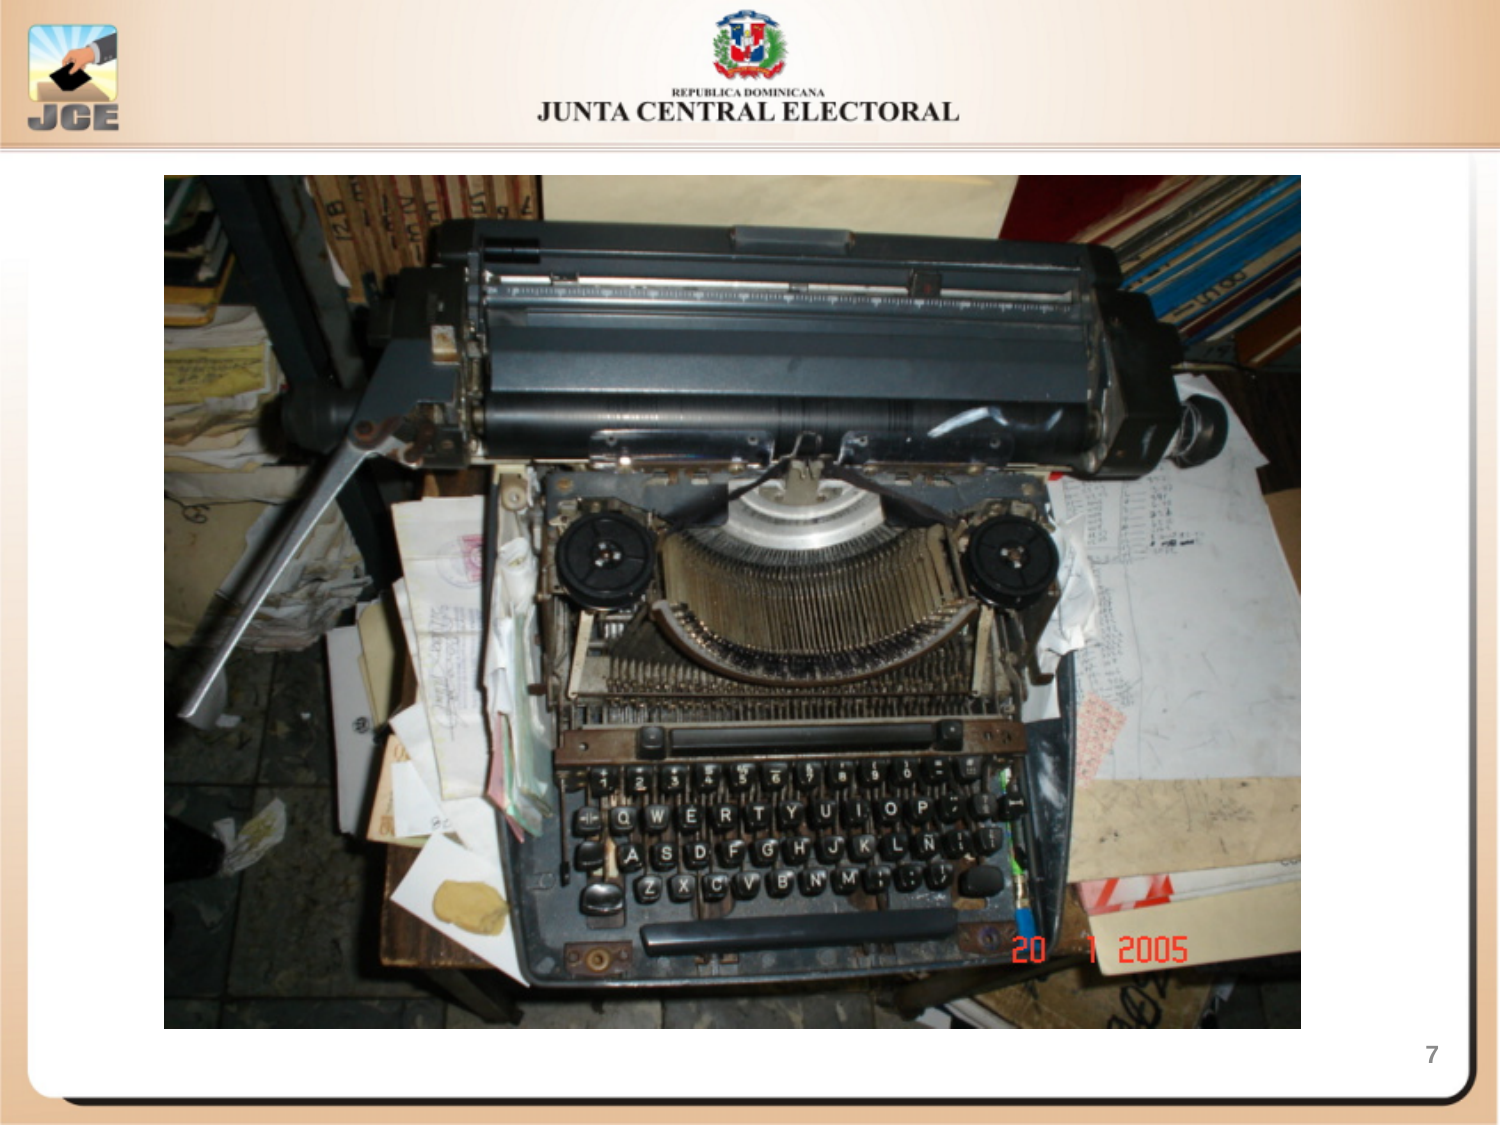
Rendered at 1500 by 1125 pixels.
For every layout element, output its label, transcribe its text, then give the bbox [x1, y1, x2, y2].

picture [0, 0, 1500, 1125]
slide_number 7 [1104, 1023, 1455, 1084]
